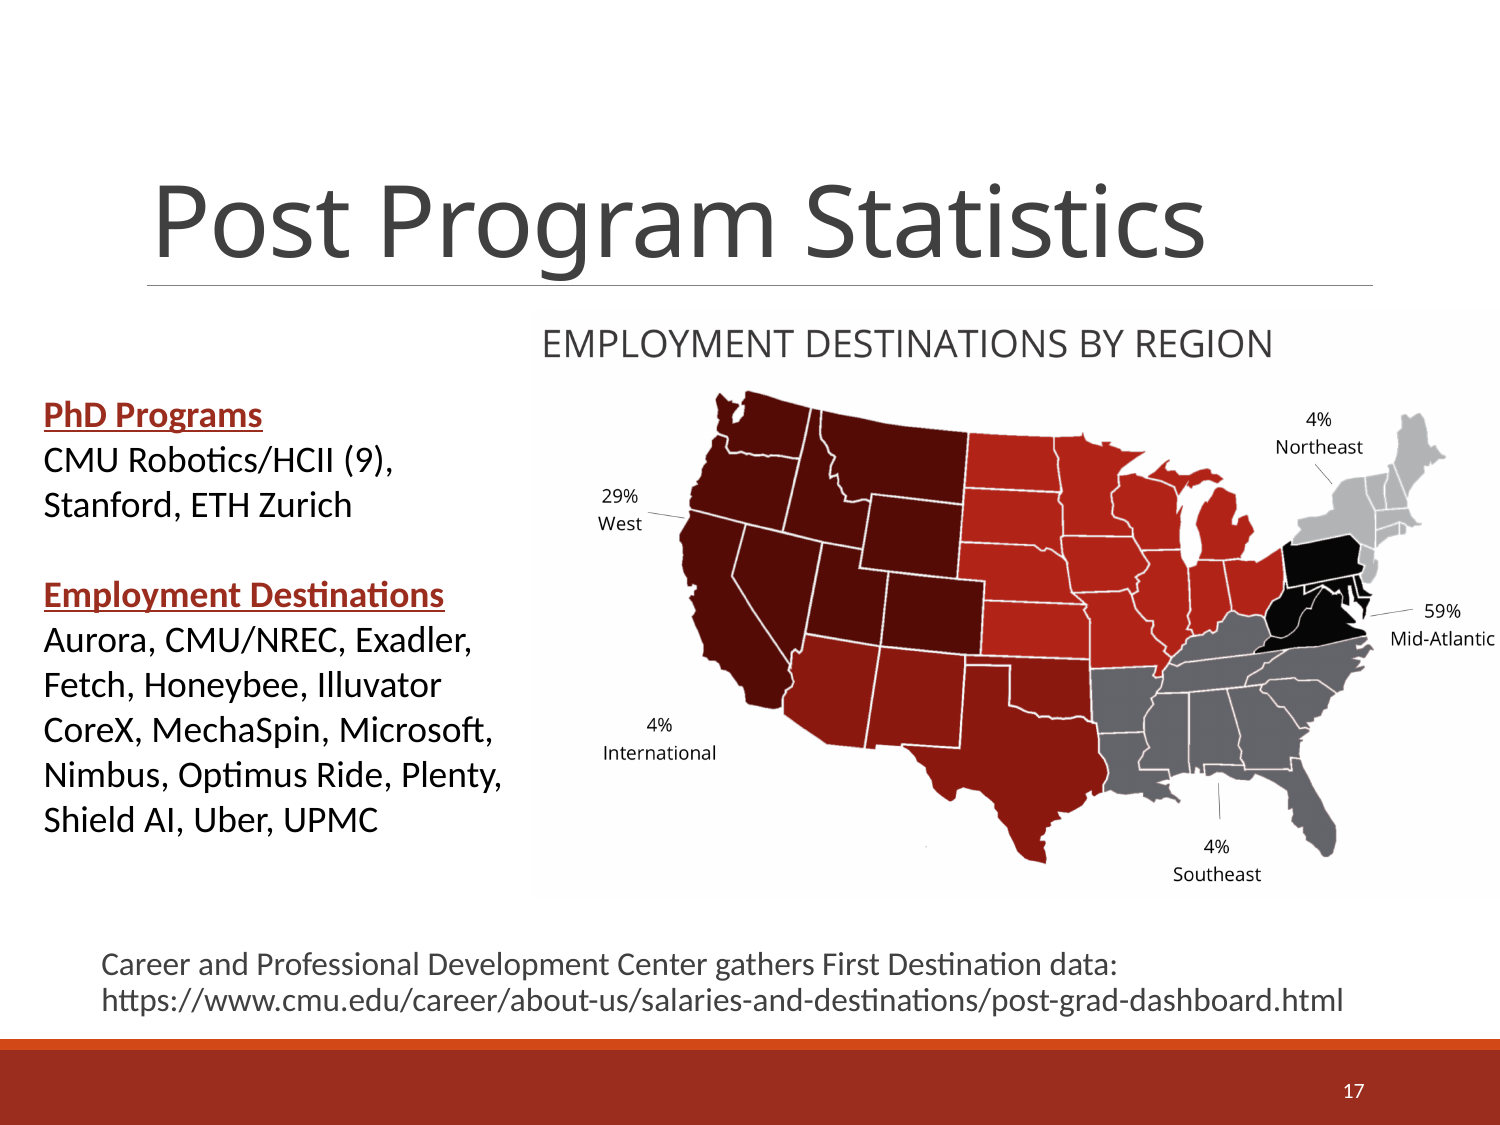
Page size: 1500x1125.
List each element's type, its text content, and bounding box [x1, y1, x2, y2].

slide_number 17 [1218, 1059, 1380, 1120]
text_box PhD Programs CMU Robotics/HCII (9), Stanford, ETH Zurich Employment Destinations Aurora, CMU/NREC, Exadler, Fetch, Honeybee, Illuvator CoreX, MechaSpin, Microsoft, Nimbus, Optimus Ride, Plenty, Shield AI, Uber, UPMC [28, 382, 527, 893]
title Post Program Statistics [135, 47, 1373, 285]
text_box Career and Professional Development Center gathers First Destination data: https://www.cmu.edu/career/about-us/salaries-and-destinations/post-grad-dashboard.html [86, 939, 1472, 1055]
picture [530, 308, 1500, 898]
